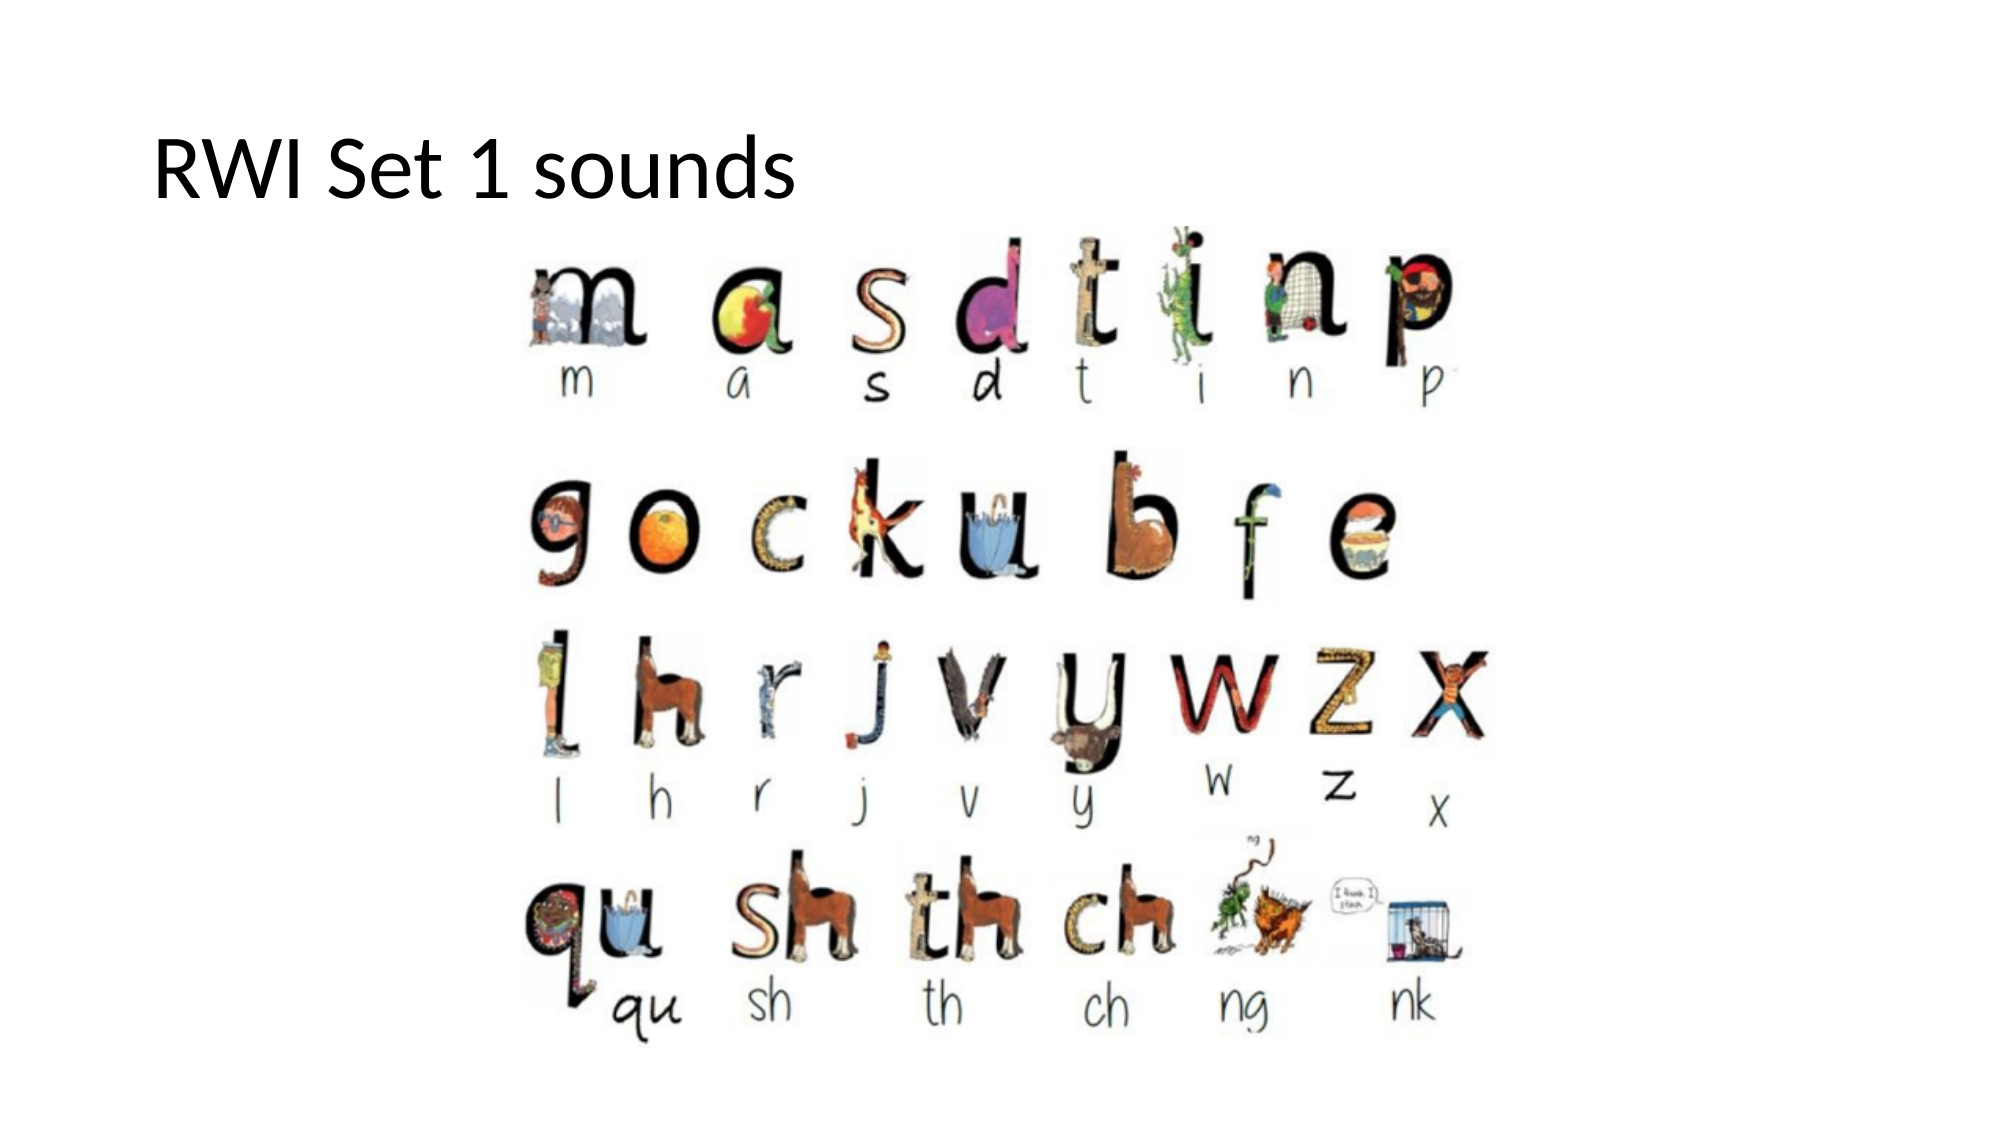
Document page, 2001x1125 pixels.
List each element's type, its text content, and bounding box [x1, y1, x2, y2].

picture [475, 226, 1541, 1066]
title RWI Set 1 sounds [137, 59, 1863, 278]
